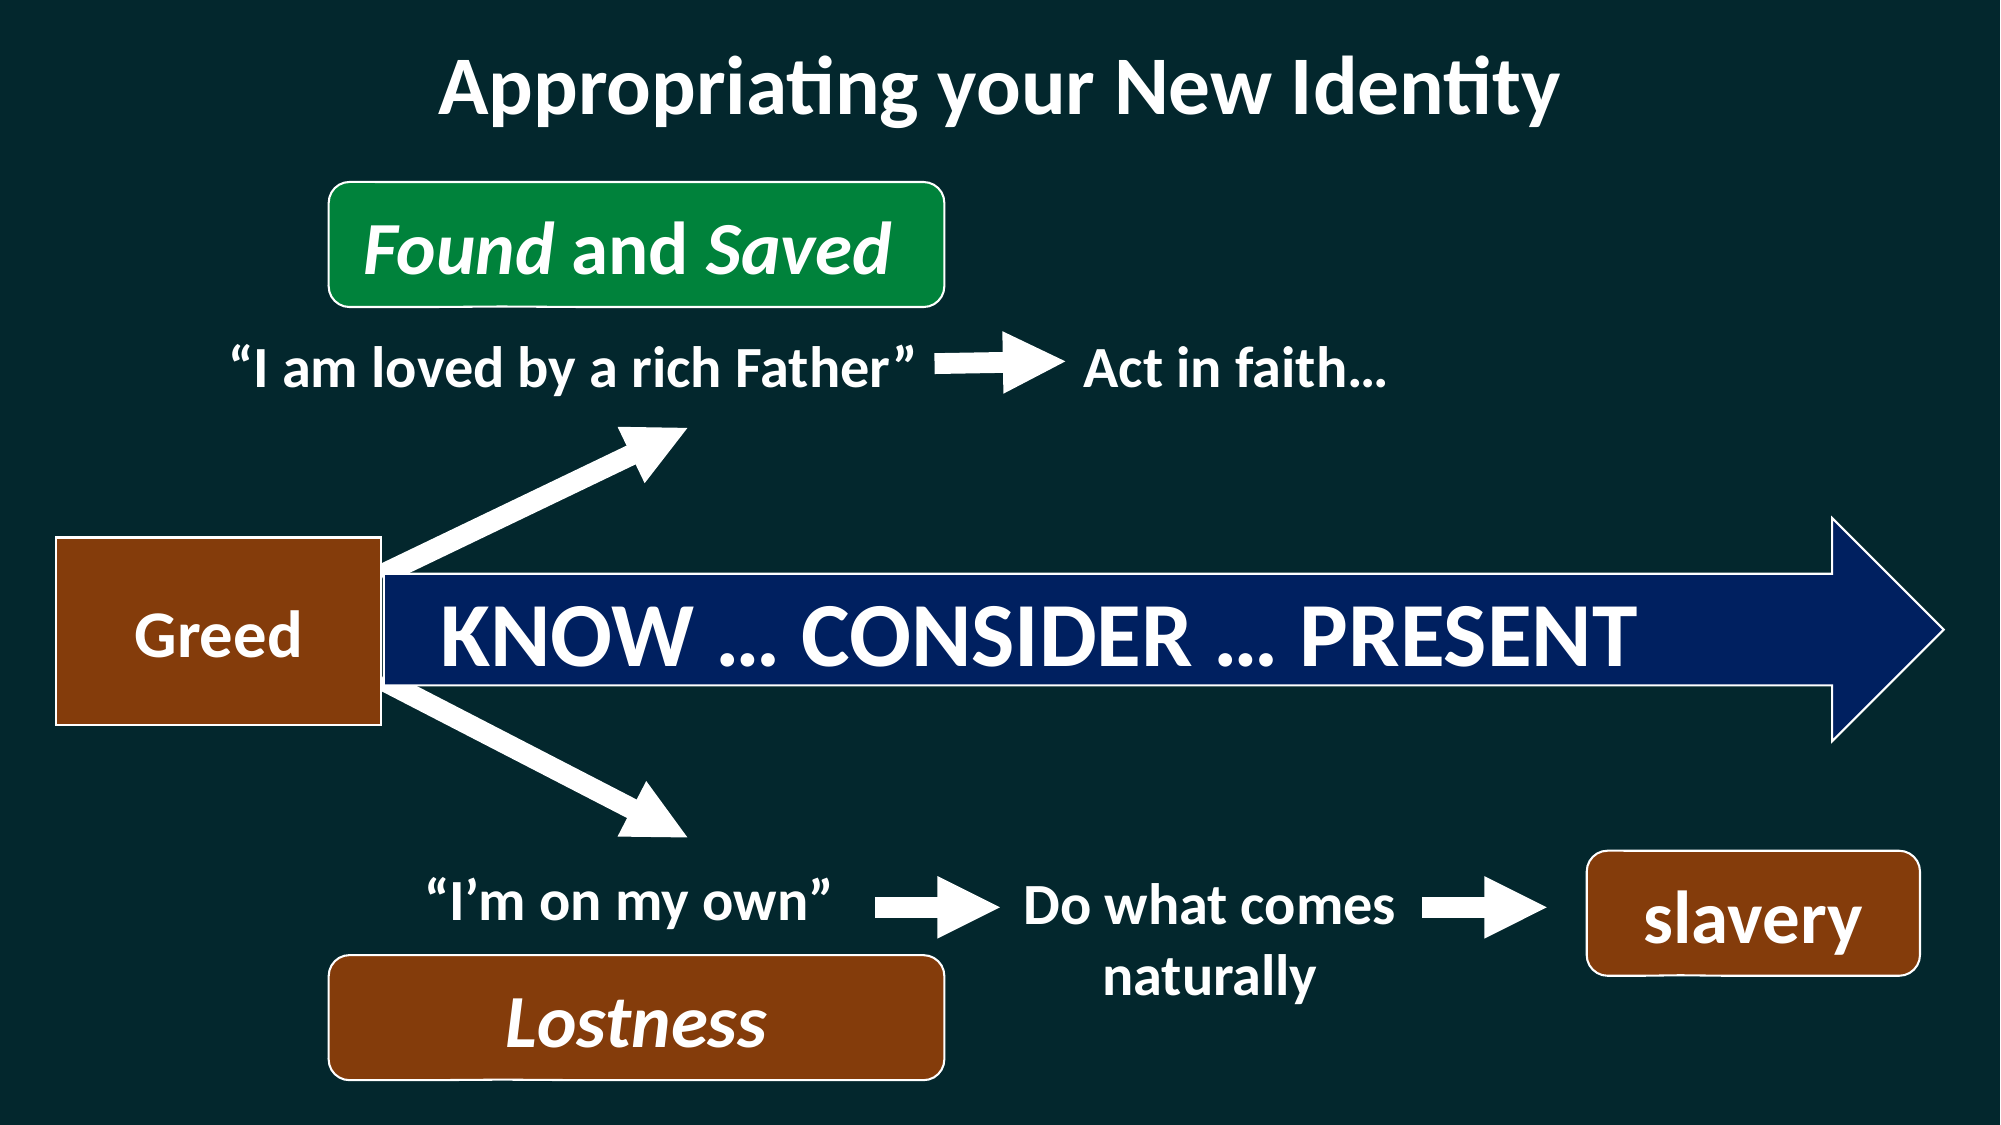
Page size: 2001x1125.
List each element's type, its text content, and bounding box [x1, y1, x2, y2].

text_box KNOW … CONSIDER … PRESENT [382, 515, 1946, 744]
text_box “I am loved by a rich Father” [200, 294, 946, 434]
text_box Greed [55, 536, 382, 726]
text_box Do what comes naturally [943, 834, 1477, 1040]
text_box Act in faith… [969, 261, 1503, 467]
text_box Lostness [327, 954, 946, 1082]
text_box “I’m on my own” [347, 826, 925, 967]
text_box Found and Saved [327, 180, 946, 301]
text_box slavery [1585, 849, 1922, 977]
text_box Appropriating your New Identity [273, 11, 1727, 151]
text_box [381, 427, 688, 575]
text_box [381, 679, 688, 838]
